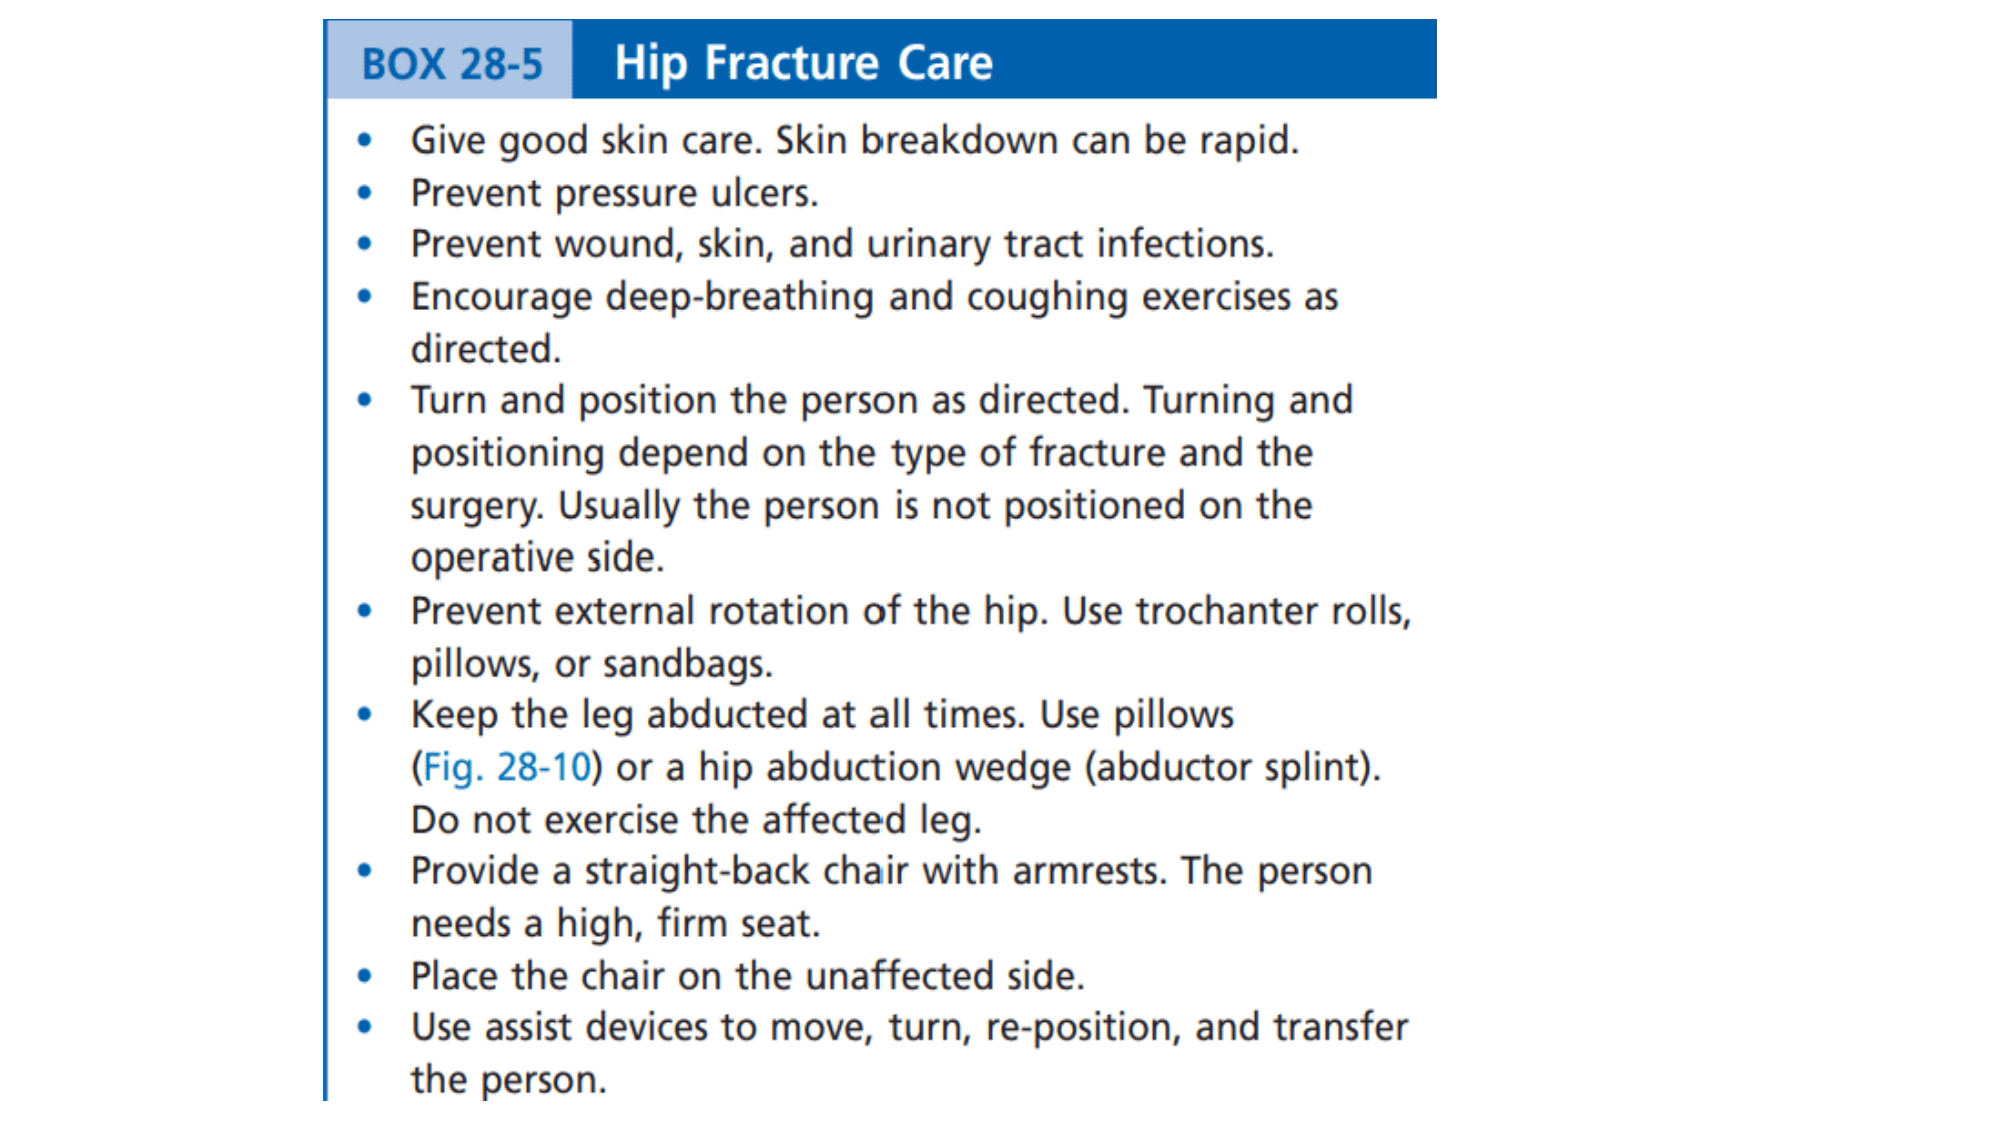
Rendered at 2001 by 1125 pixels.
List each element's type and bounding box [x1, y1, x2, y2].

list [322, 18, 1437, 1101]
